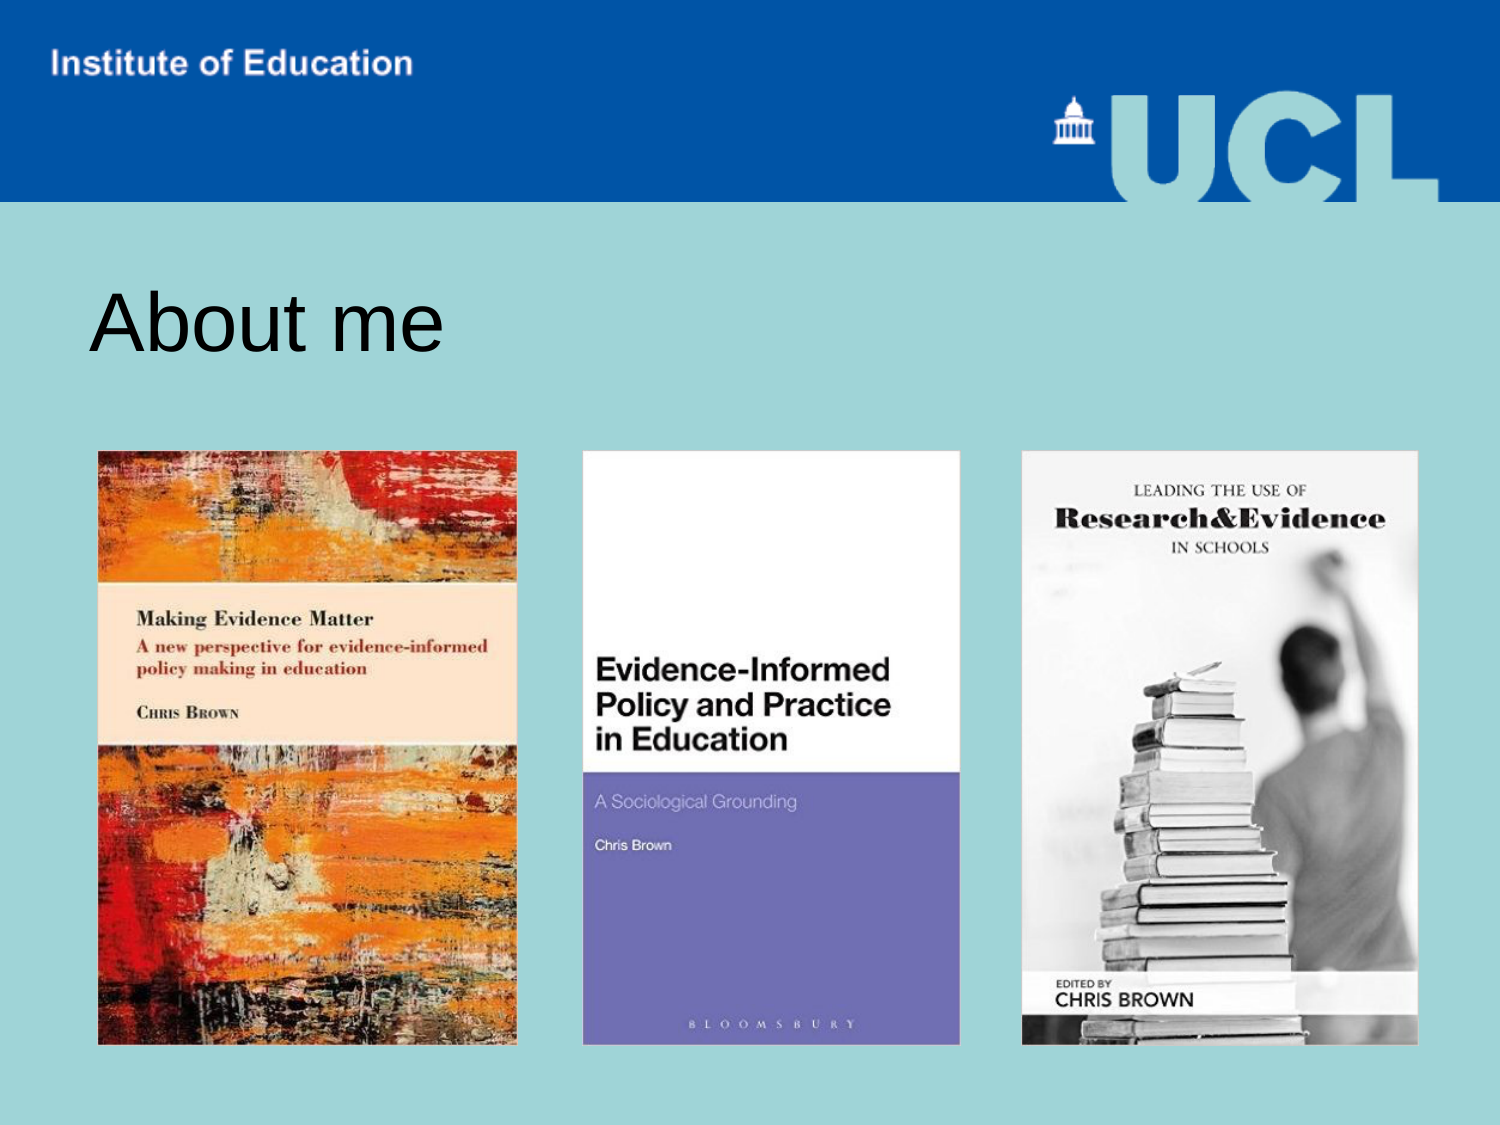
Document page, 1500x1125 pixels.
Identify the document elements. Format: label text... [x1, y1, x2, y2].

picture [581, 450, 961, 1046]
picture [97, 450, 518, 1046]
title About me [75, 260, 1425, 408]
picture [0, 0, 1500, 202]
picture [1021, 450, 1419, 1046]
